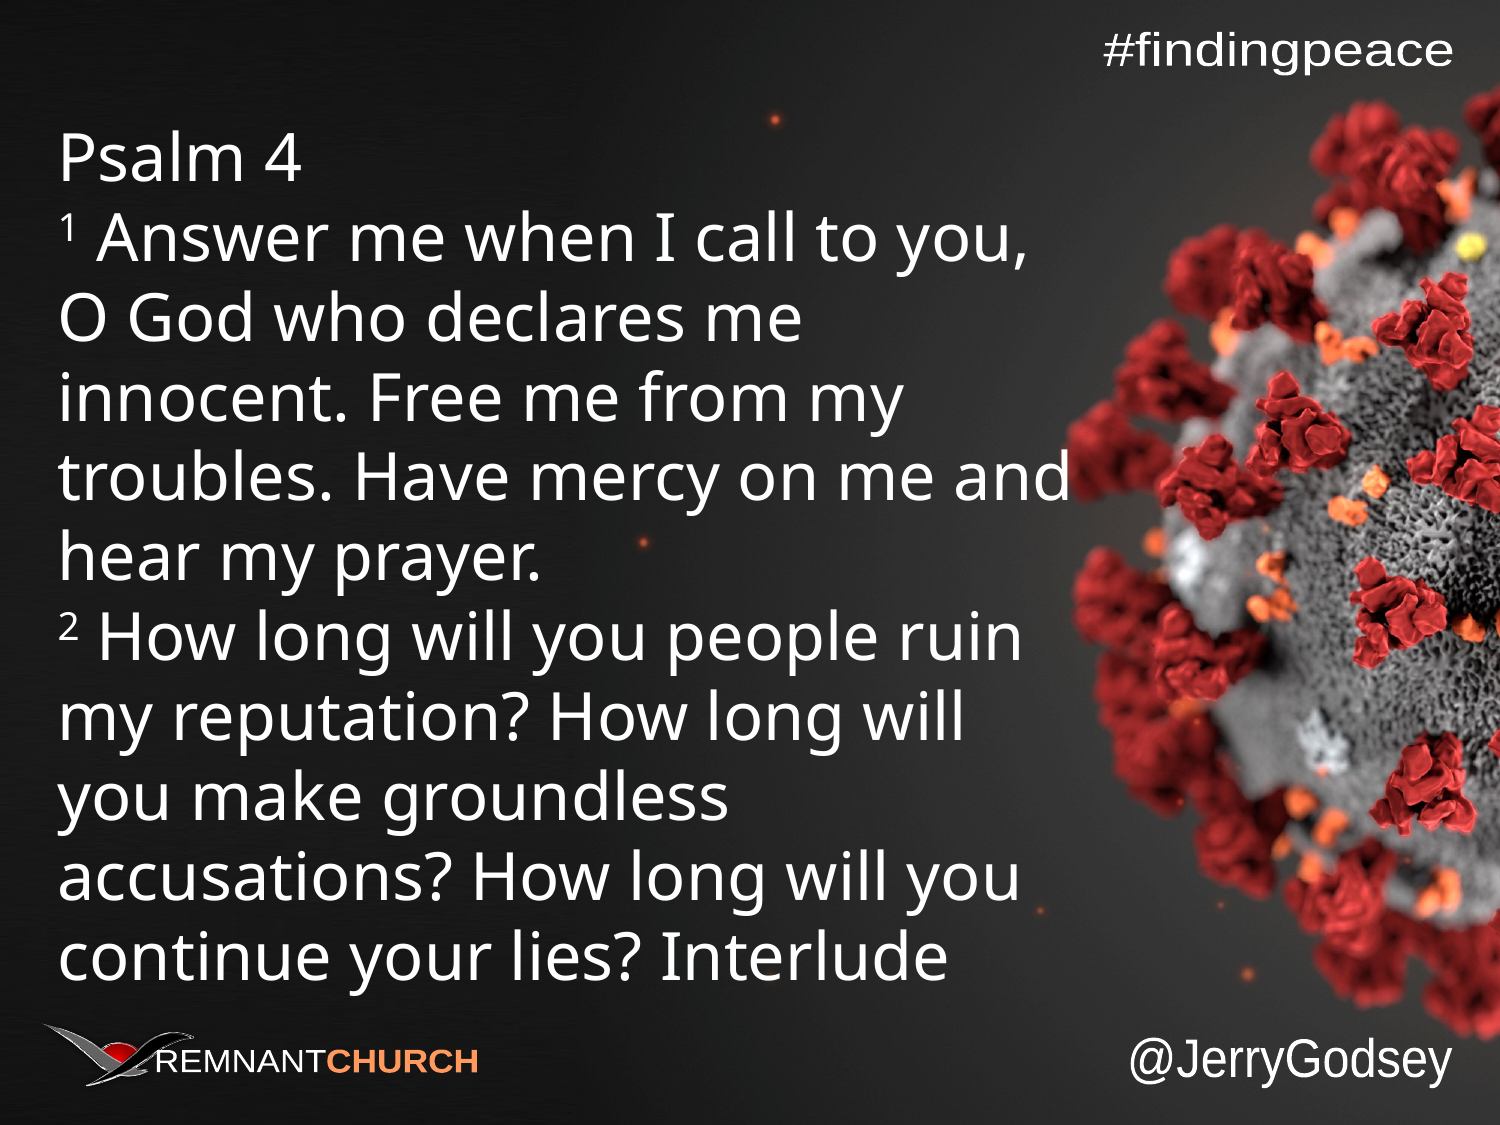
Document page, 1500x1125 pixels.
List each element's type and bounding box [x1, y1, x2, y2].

picture [0, 0, 1500, 1125]
text_box [36, 1019, 478, 1091]
